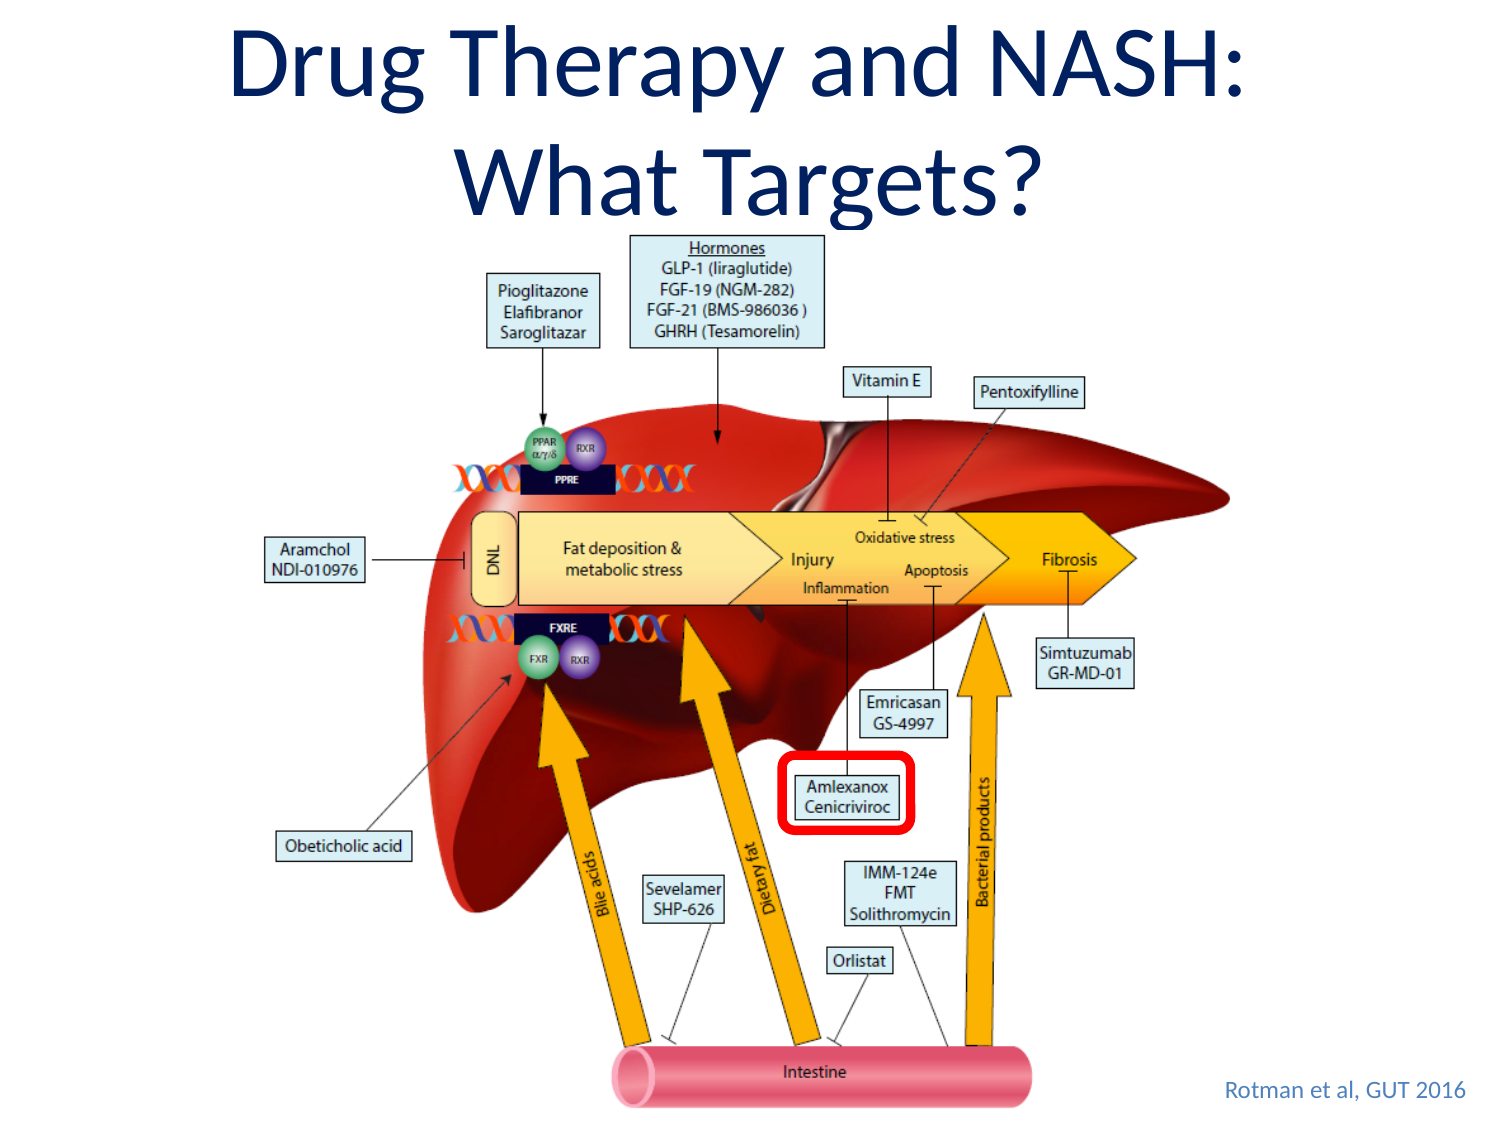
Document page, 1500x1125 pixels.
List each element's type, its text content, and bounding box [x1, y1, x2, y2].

text_box Drug Therapy and NASH: What Targets? [0, 0, 1500, 183]
picture [235, 229, 1243, 1116]
text_box Rotman et al, GUT 2016 [1246, 1066, 1482, 1112]
